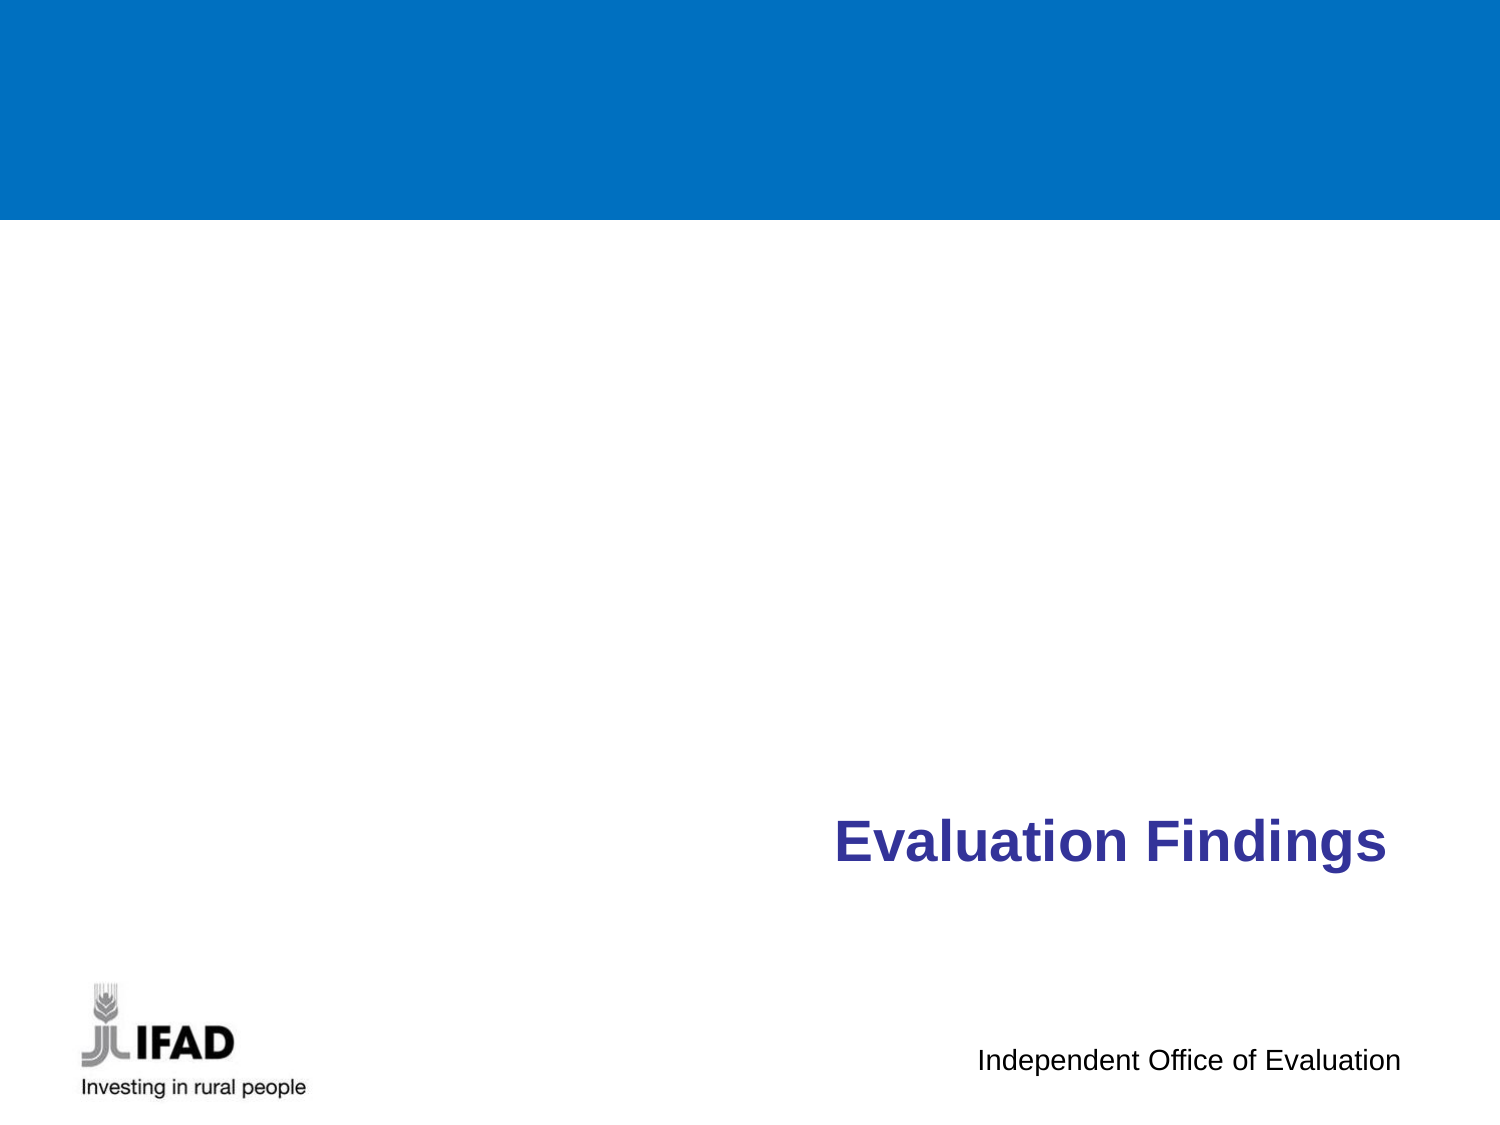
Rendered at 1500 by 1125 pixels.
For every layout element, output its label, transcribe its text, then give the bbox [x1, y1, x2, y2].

picture [64, 965, 320, 1106]
list Country Strategic Opportunities Programme (Evaluation Findings [64, 231, 1388, 962]
